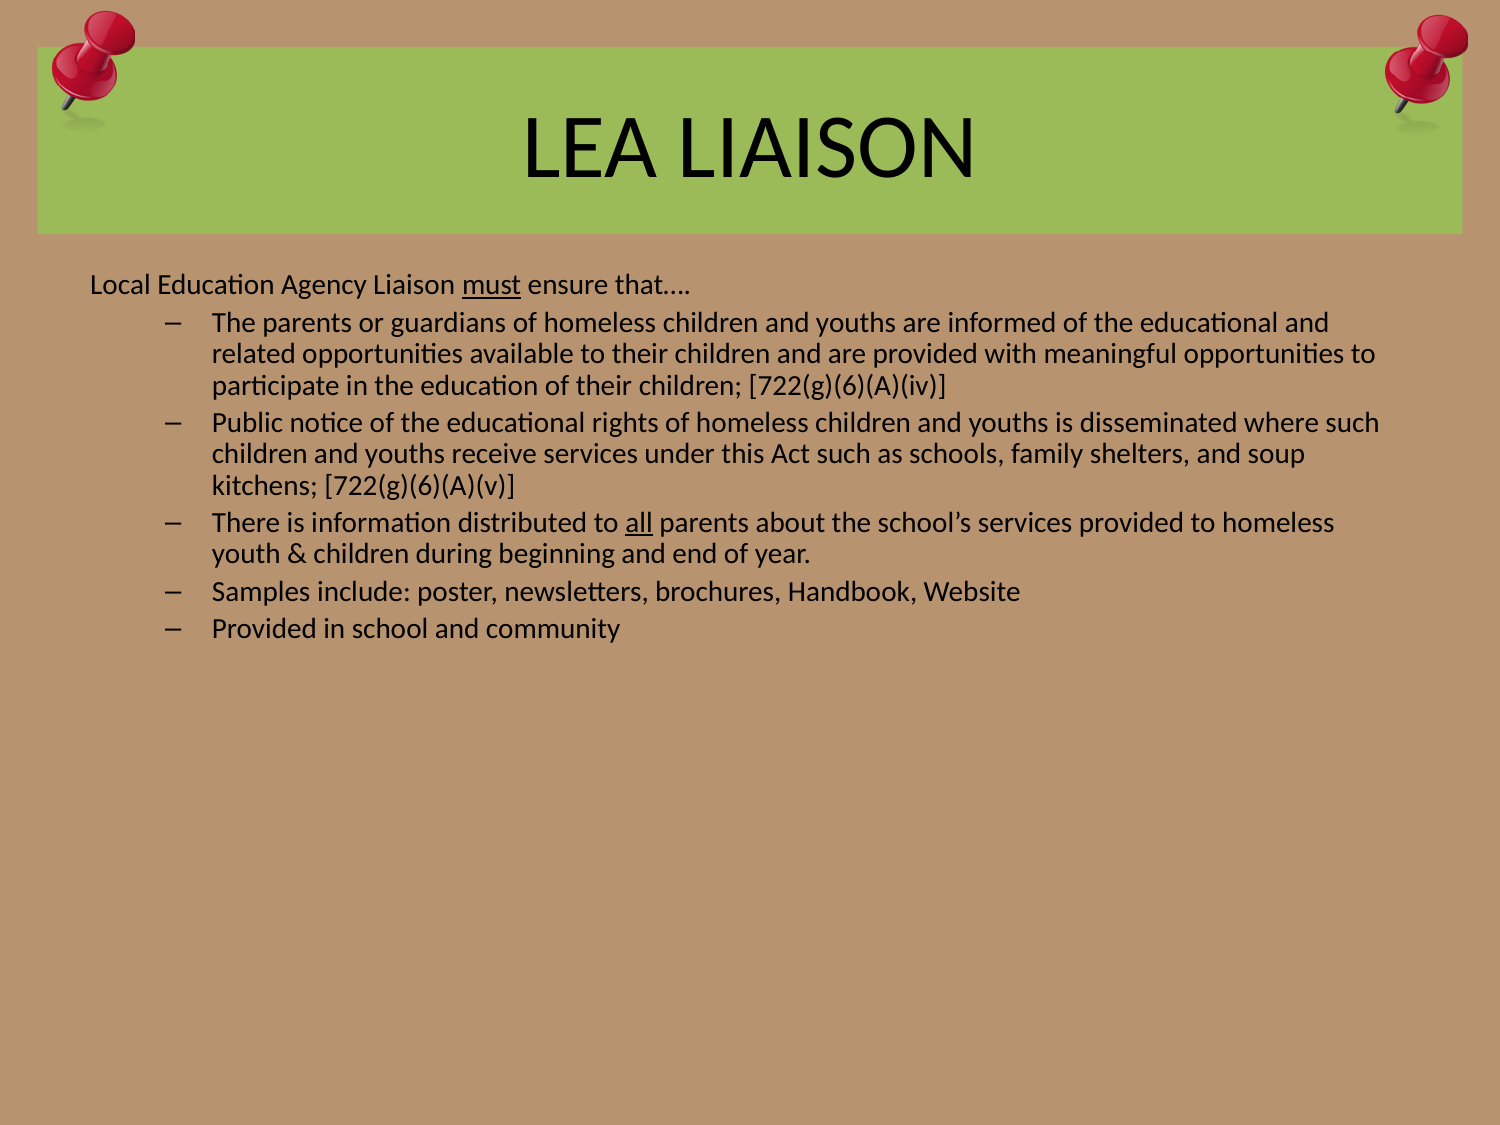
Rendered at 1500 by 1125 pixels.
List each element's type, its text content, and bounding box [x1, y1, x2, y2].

picture [24, 2, 163, 141]
picture [1357, 5, 1496, 144]
title LEA LIAISON [37, 46, 1463, 235]
list Local Education Agency Liaison must ensure that…. The parents or guardians of homeless children and youths are informed of the educational and related opportunities available to their children and are provided with meaningful opportunities to participate in the education of their children; [722(g)(6)(A)(iv)] Public notice of the educational rights of homeless children and youths is disseminated where such children and youths receive services under this Act such as schools, family shelters, and soup kitchens; [722(g)(6)(A)(v)] There is information distributed to all parents about the school’s services provided to homeless youth & children during beginning and end of year. Samples include: poster, newsletters, brochures, Handbook, Website Provided in school and community [75, 262, 1425, 1005]
